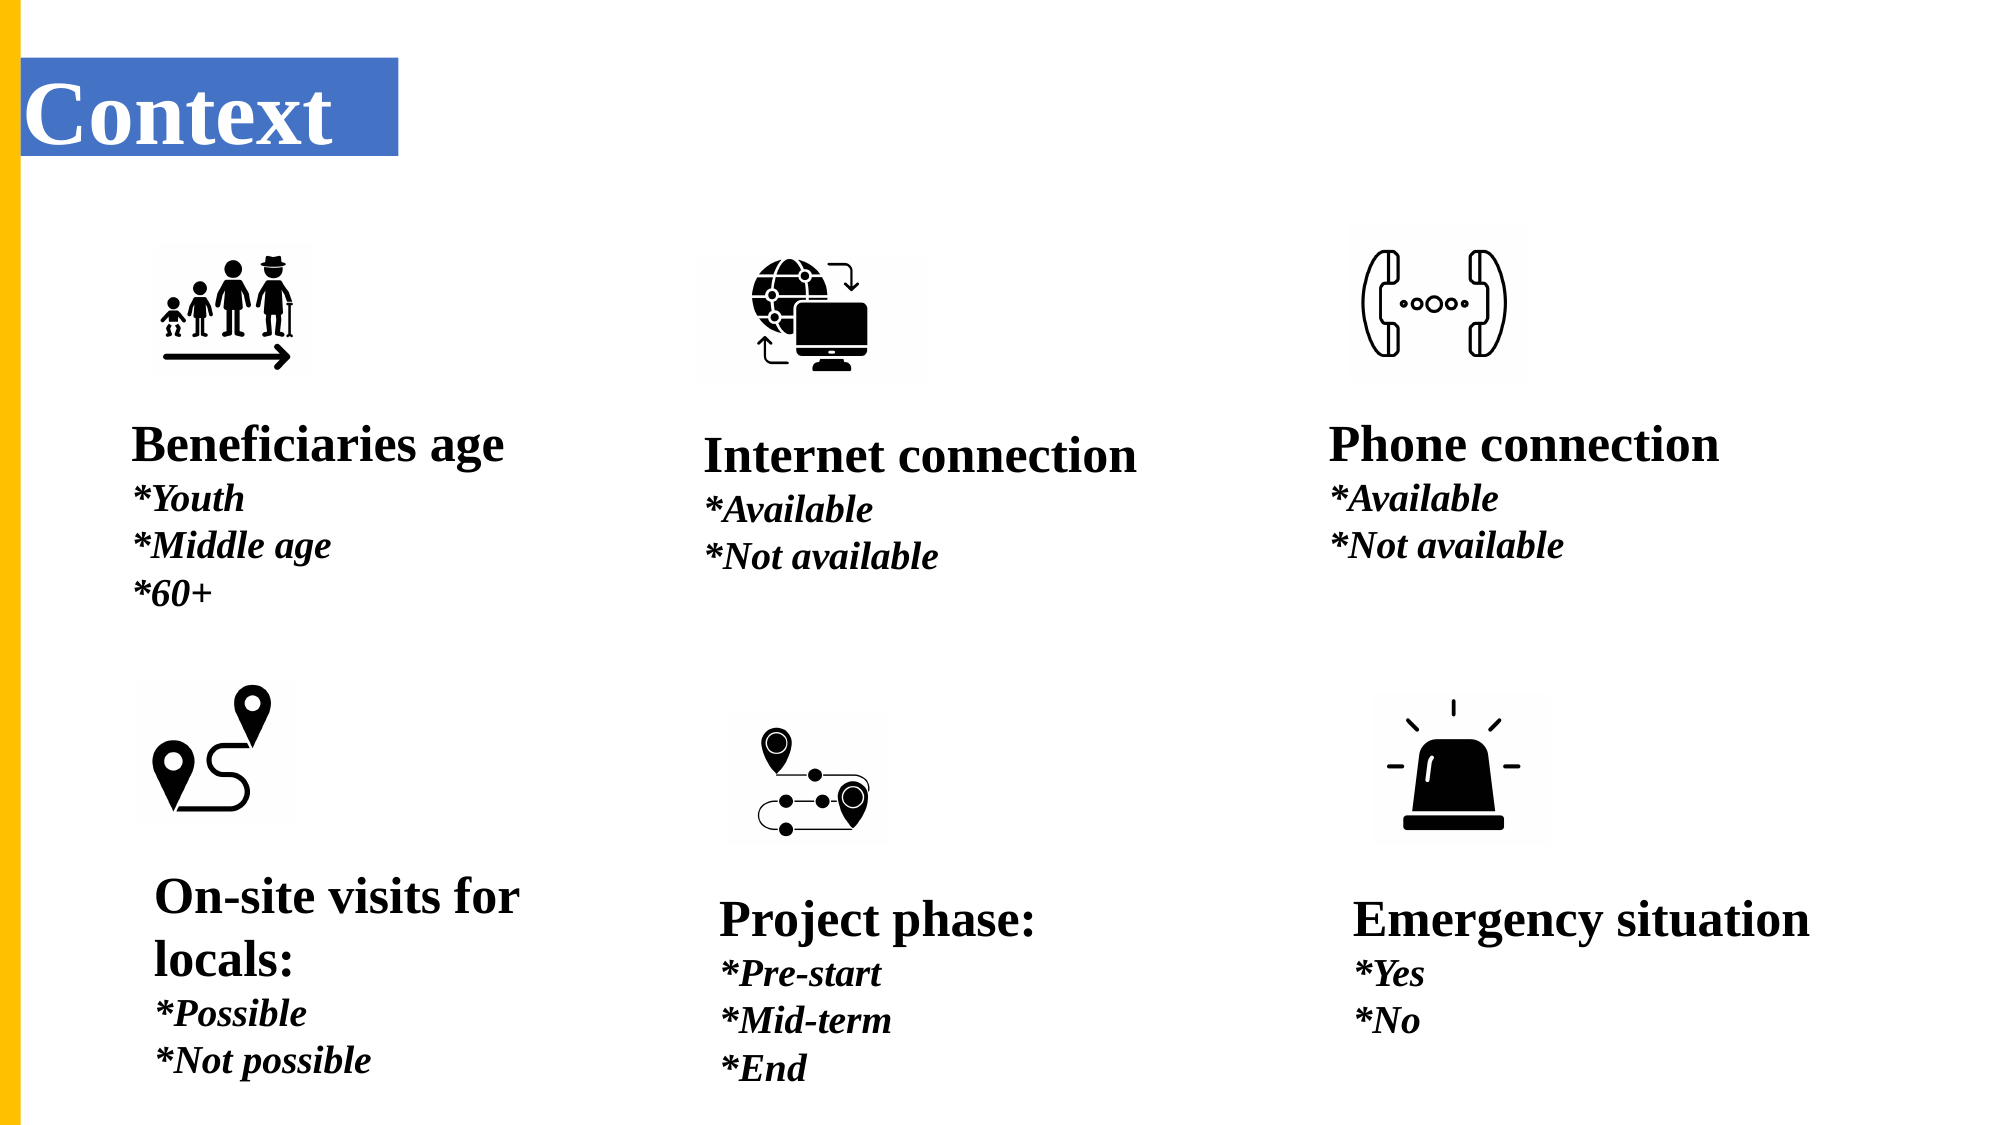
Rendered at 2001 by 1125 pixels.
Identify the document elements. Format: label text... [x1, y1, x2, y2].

picture [154, 243, 314, 375]
text_box On-site visits for locals: *Possible *Not possible [138, 846, 574, 1076]
title Context [7, 37, 1795, 193]
picture [727, 712, 888, 845]
text_box Phone connection *Available *Not available [1313, 394, 1794, 624]
picture [1347, 223, 1527, 382]
text_box [0, 0, 21, 1125]
picture [138, 682, 299, 823]
text_box Project phase: *Pre-start *Mid-term *End [704, 869, 1185, 1099]
picture [1372, 693, 1551, 845]
text_box Beneficiaries age *Youth *Middle age *60+ [116, 394, 537, 624]
text_box Emergency situation *Yes *No [1338, 869, 1852, 1099]
text_box Internet connection *Available *Not available [688, 405, 1169, 635]
picture [691, 254, 928, 386]
